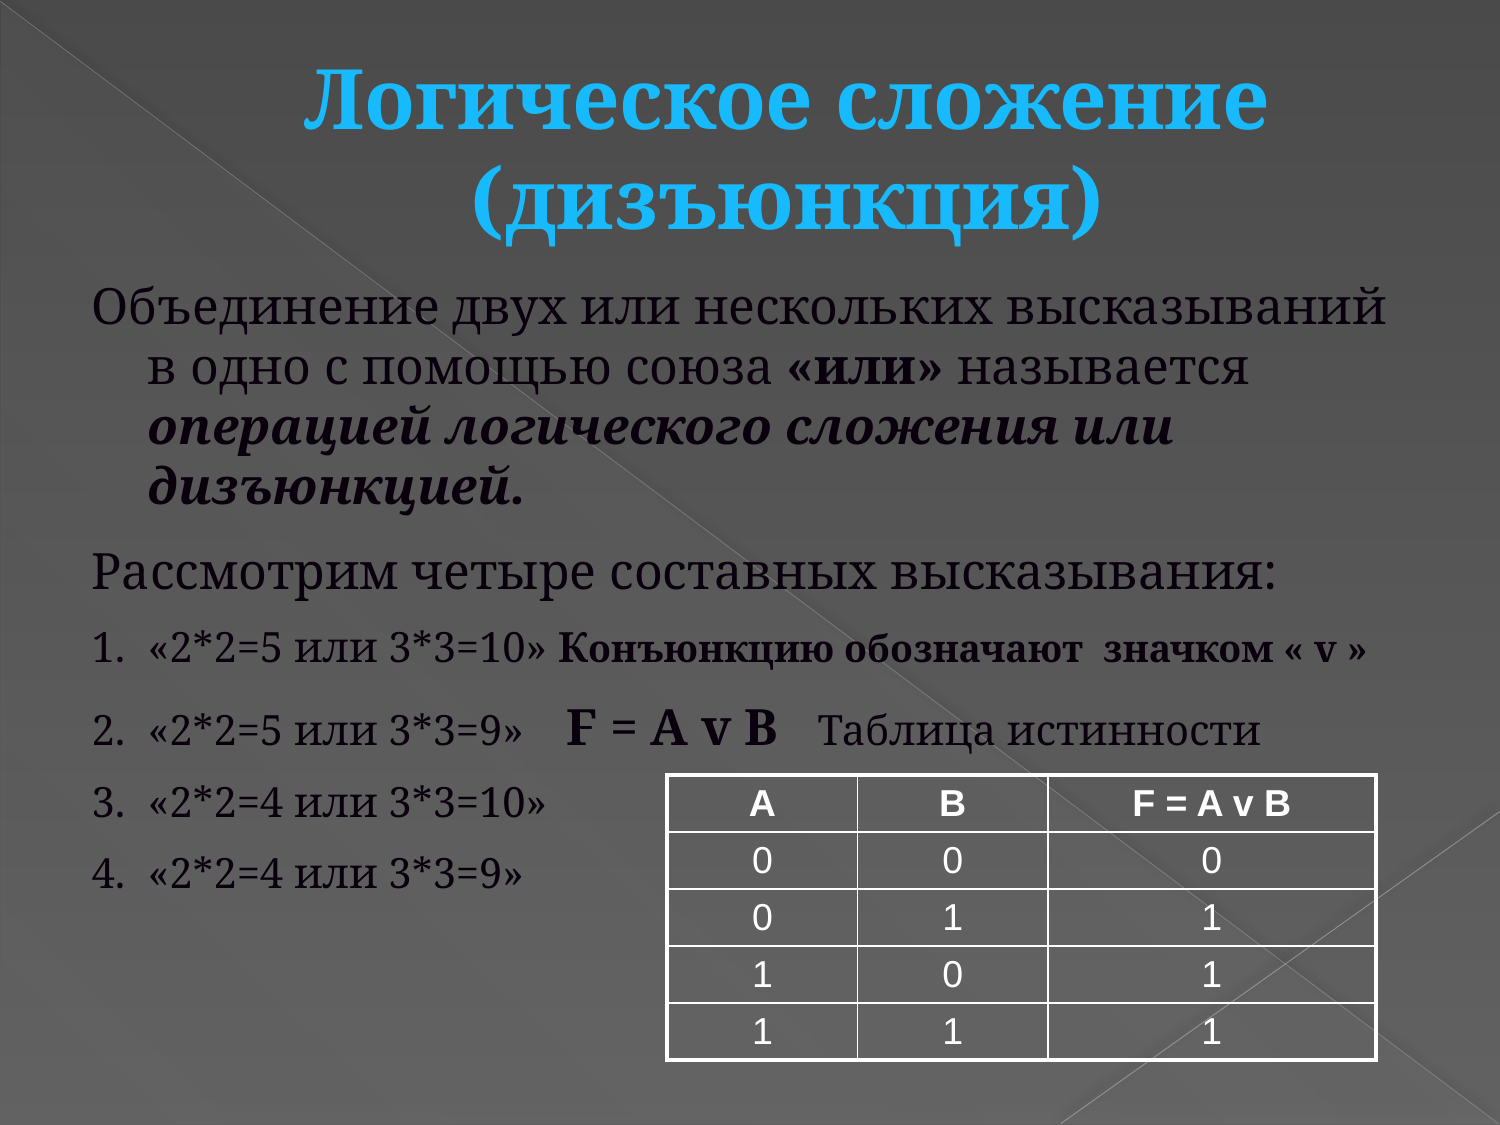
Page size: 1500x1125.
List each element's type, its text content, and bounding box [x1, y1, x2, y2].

text_box Объединение двух или нескольких высказываний в одно с помощью союза «или» называется операцией логического сложения или дизъюнкцией. Рассмотрим четыре составных высказывания: «2*2=5 или 3*3=10» Конъюнкцию обозначают значком « v » «2*2=5 или 3*3=9» F = A v B Таблица истинности «2*2=4 или 3*3=10» «2*2=4 или 3*3=9» [76, 267, 1436, 1125]
title Логическое сложение (дизъюнкция) [49, 37, 1446, 255]
